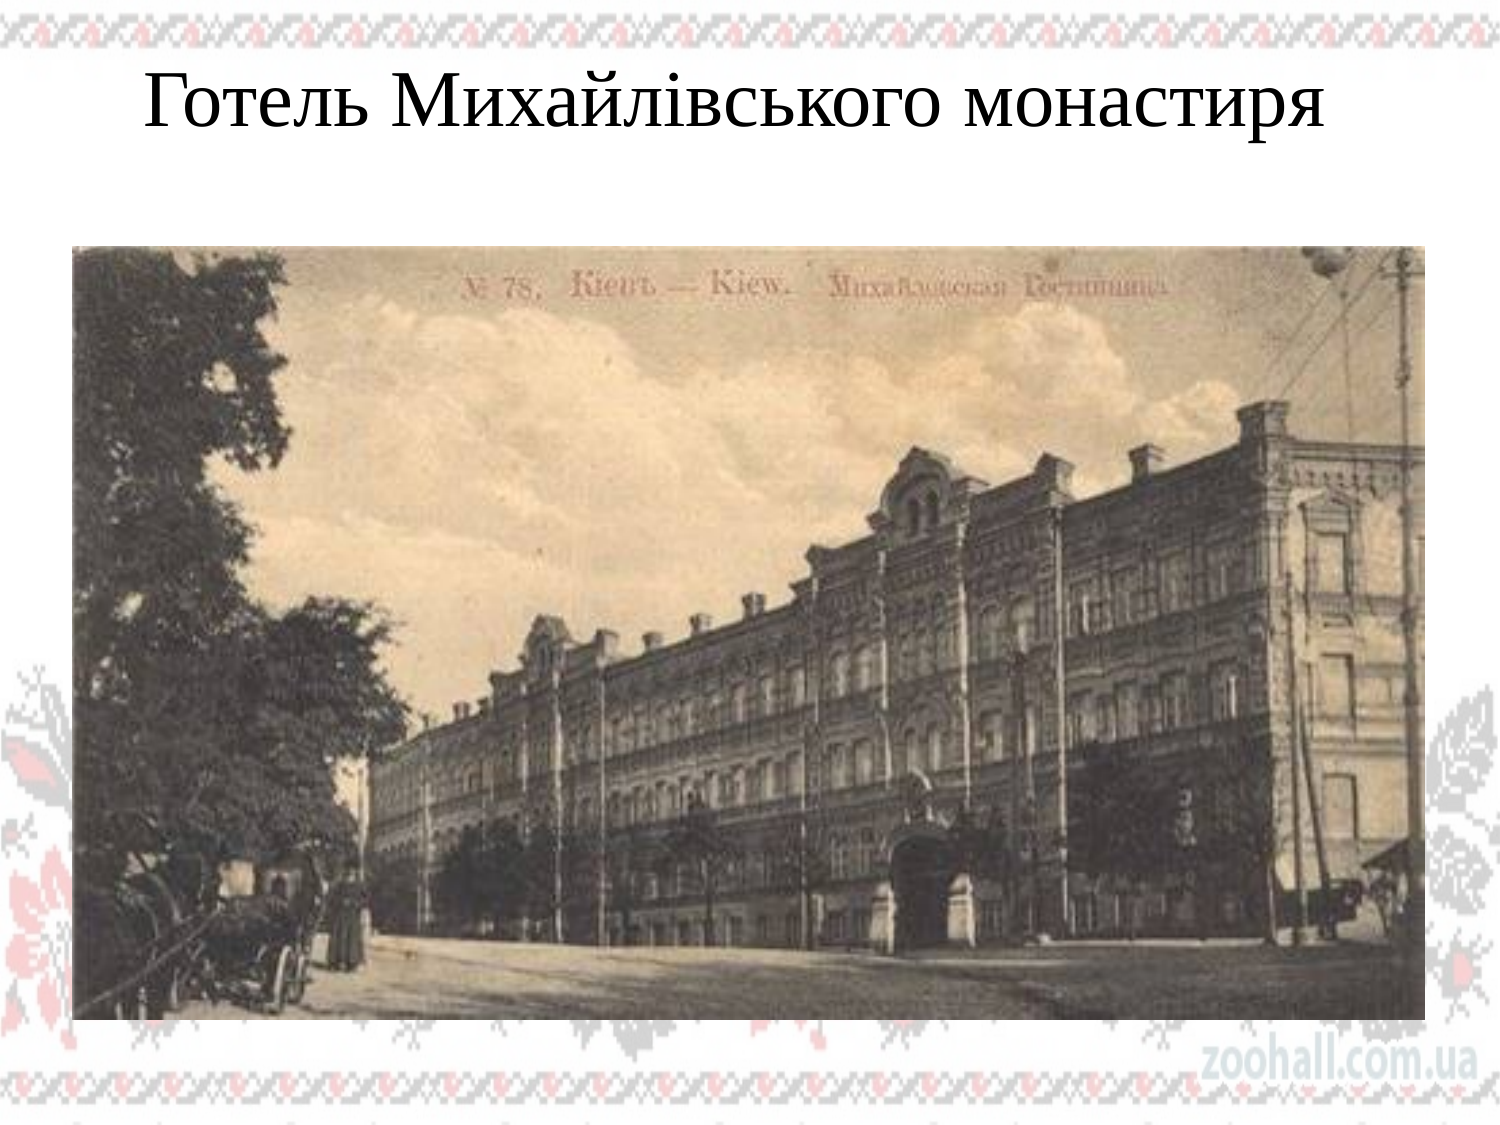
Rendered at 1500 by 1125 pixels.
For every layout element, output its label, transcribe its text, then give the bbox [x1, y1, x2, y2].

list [72, 245, 1425, 1020]
title Готель Михайлівського монастиря [70, 0, 1421, 188]
